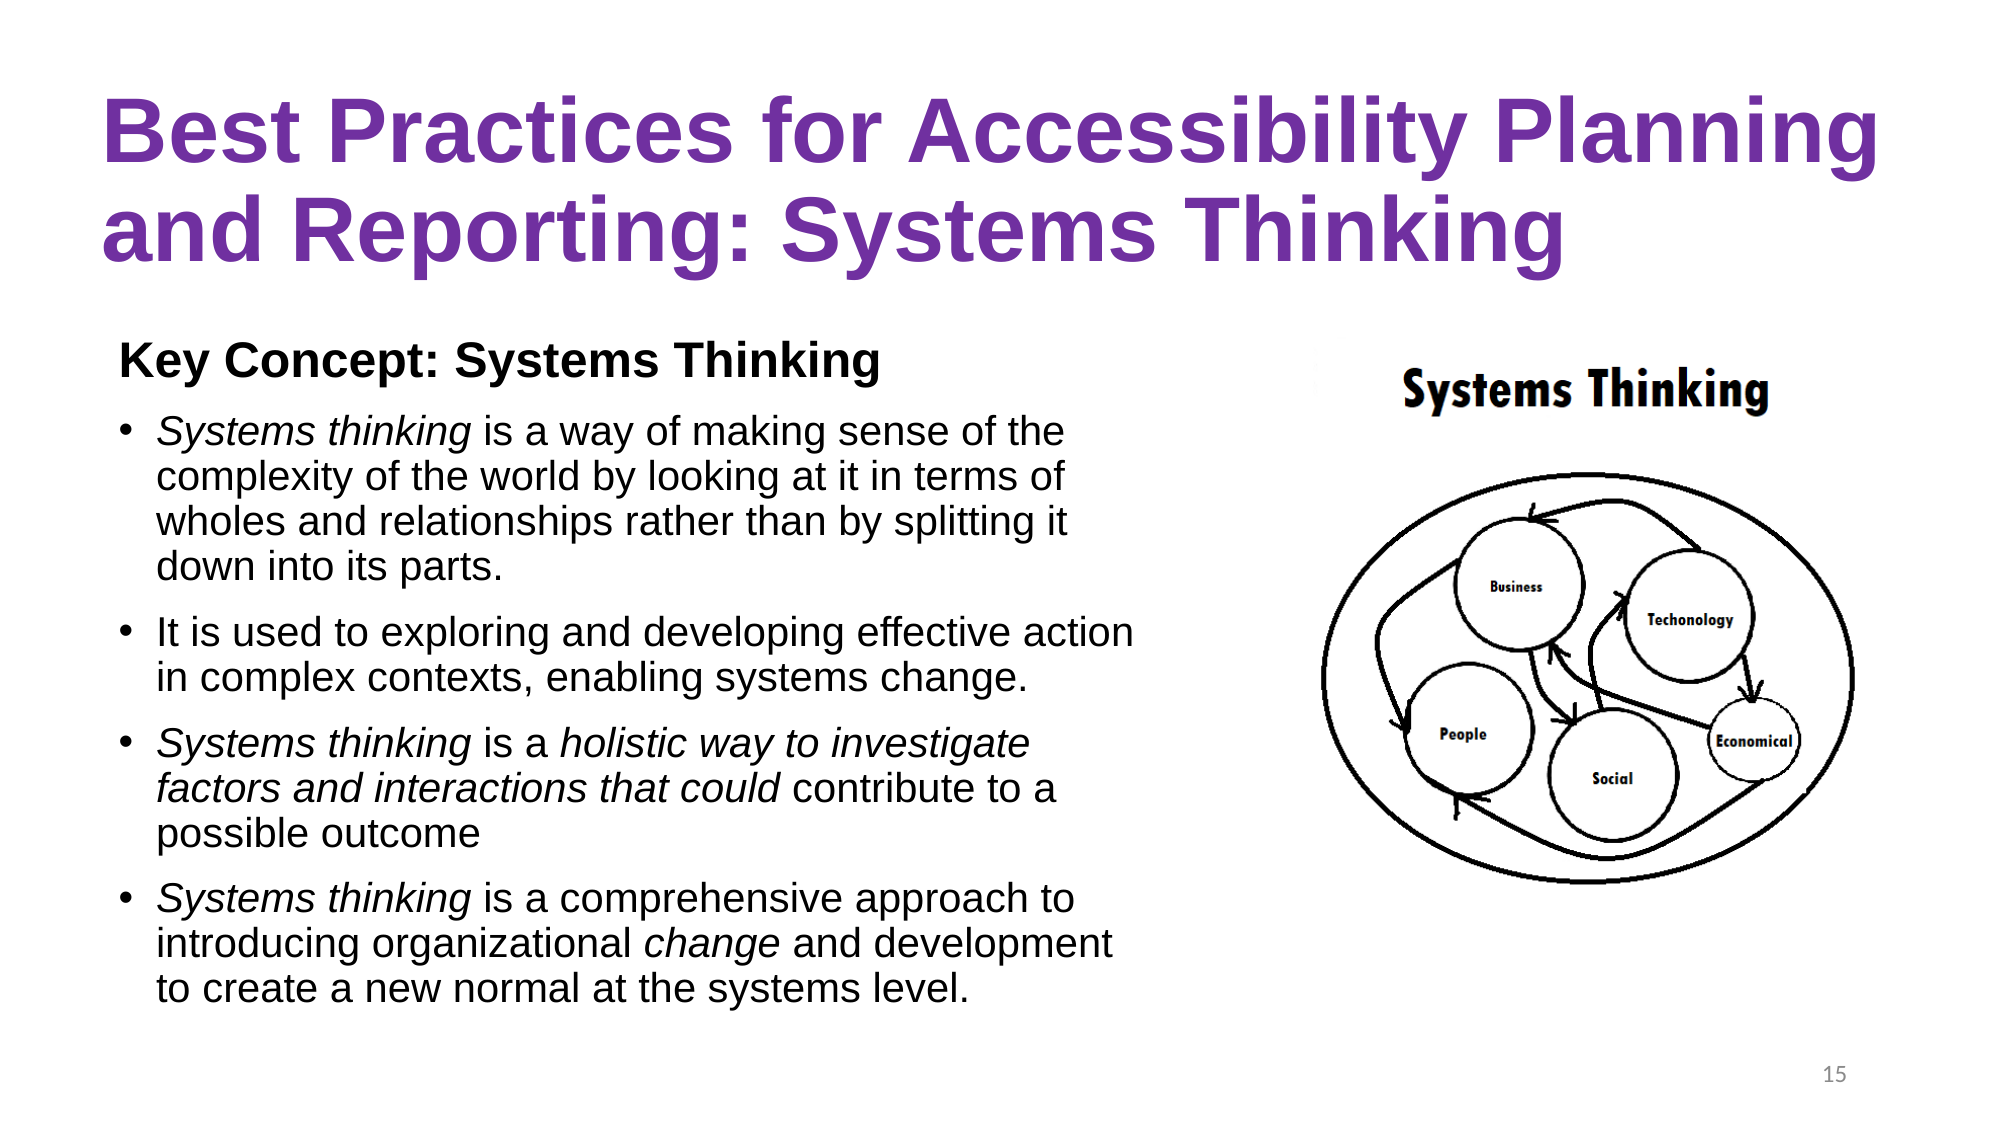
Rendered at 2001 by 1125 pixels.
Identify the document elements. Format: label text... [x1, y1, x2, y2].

title Best Practices for Accessibility Planning and Reporting: Systems Thinking [86, 75, 1920, 300]
picture [1302, 299, 1883, 926]
slide_number 15 [1412, 1042, 1863, 1103]
list Key Concept: Systems Thinking Systems thinking is a way of making sense of the complexity of the world by looking at it in terms of wholes and relationships rather than by splitting it down into its parts. It is used to exploring and developing effective action in complex contexts, enabling systems change. Systems thinking is a holistic way to investigate factors and interactions that could contribute to a possible outcome Systems thinking is a comprehensive approach to introducing organizational change and development to create a new normal at the systems level. [103, 327, 1155, 1054]
